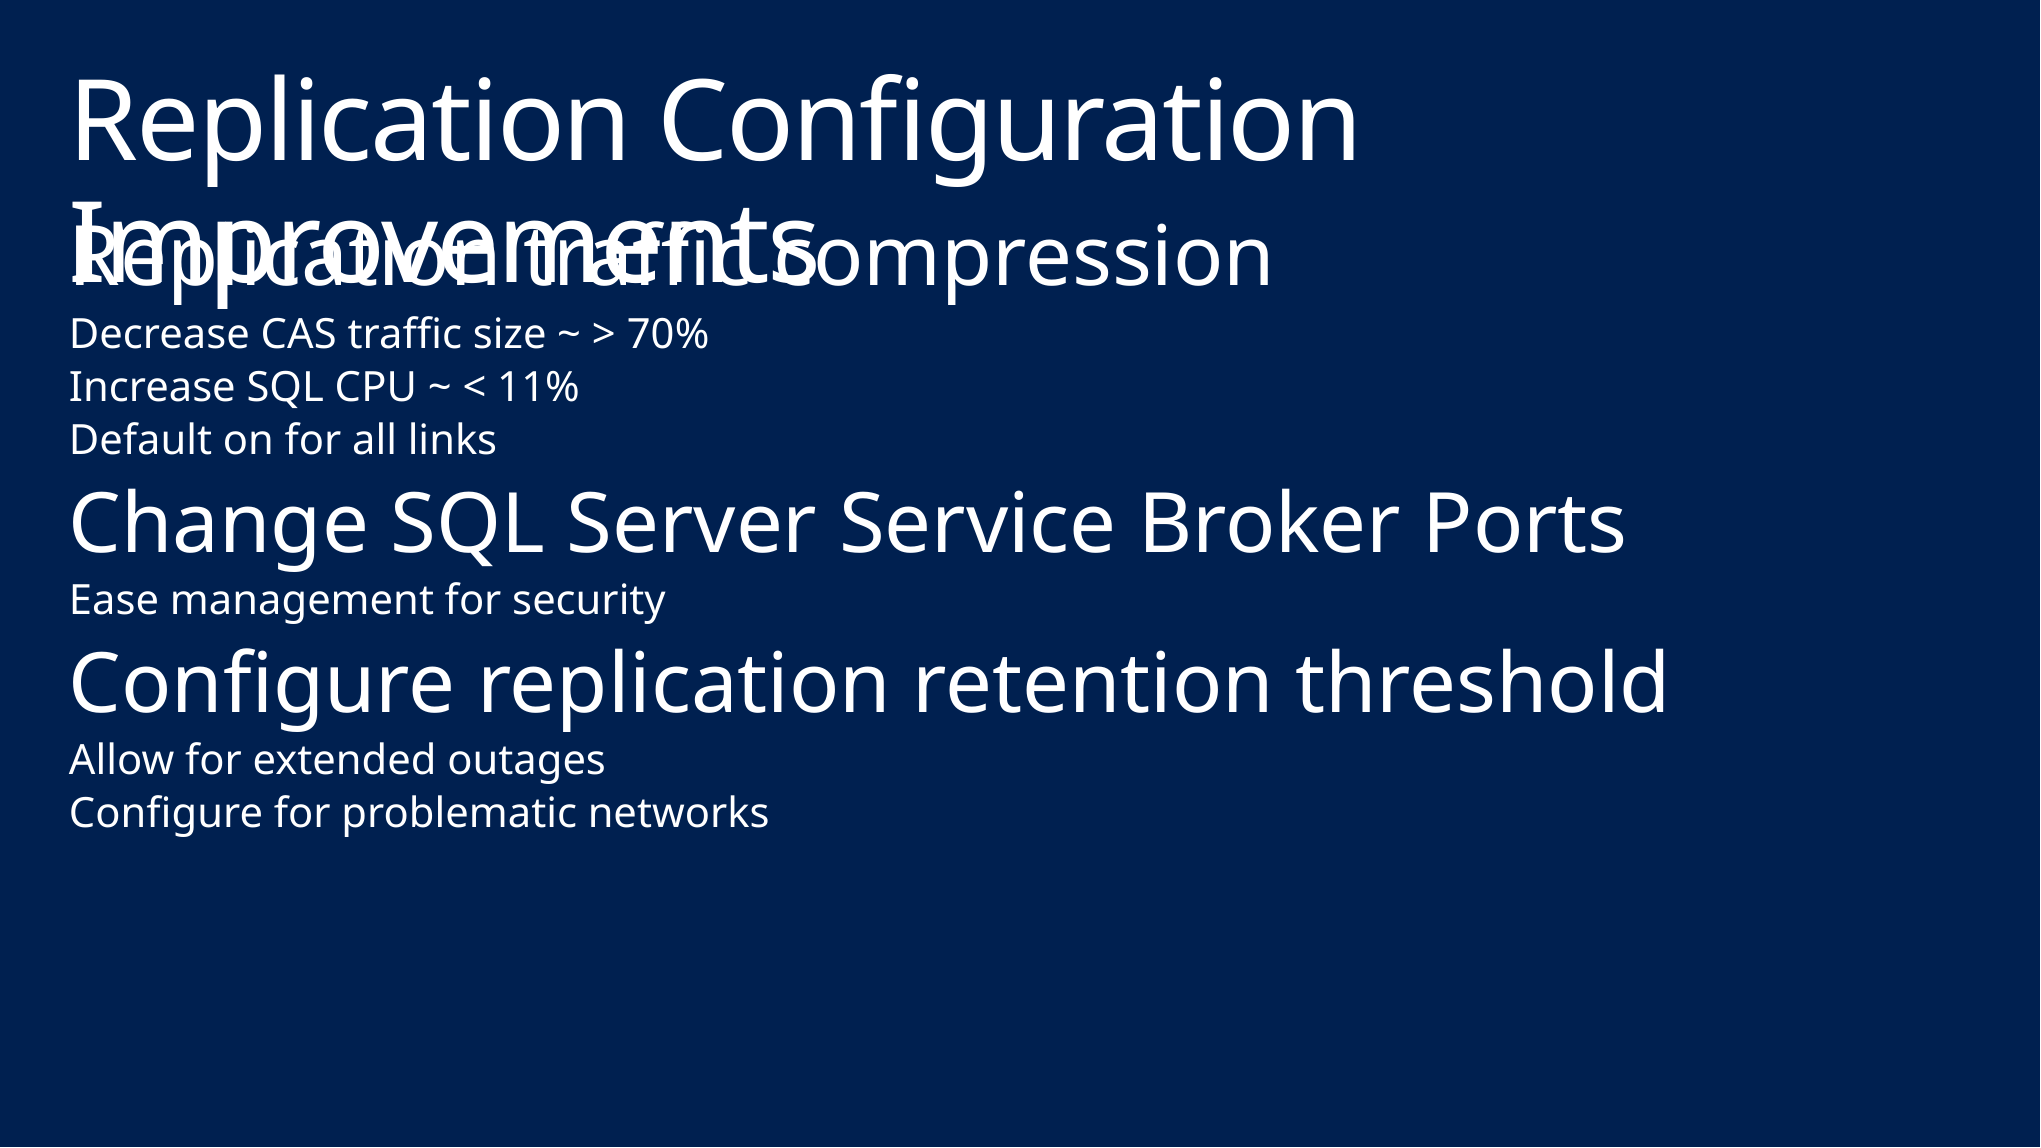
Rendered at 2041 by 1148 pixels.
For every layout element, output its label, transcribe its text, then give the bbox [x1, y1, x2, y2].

title Replication Configuration Improvements [45, 48, 1996, 198]
list Replication traffic compression Decrease CAS traffic size ~ > 70% Increase SQL CPU ~ < 11% Default on for all links Change SQL Server Service Broker Ports Ease management for security Configure replication retention threshold Allow for extended outages Configure for problematic networks [45, 198, 1996, 543]
